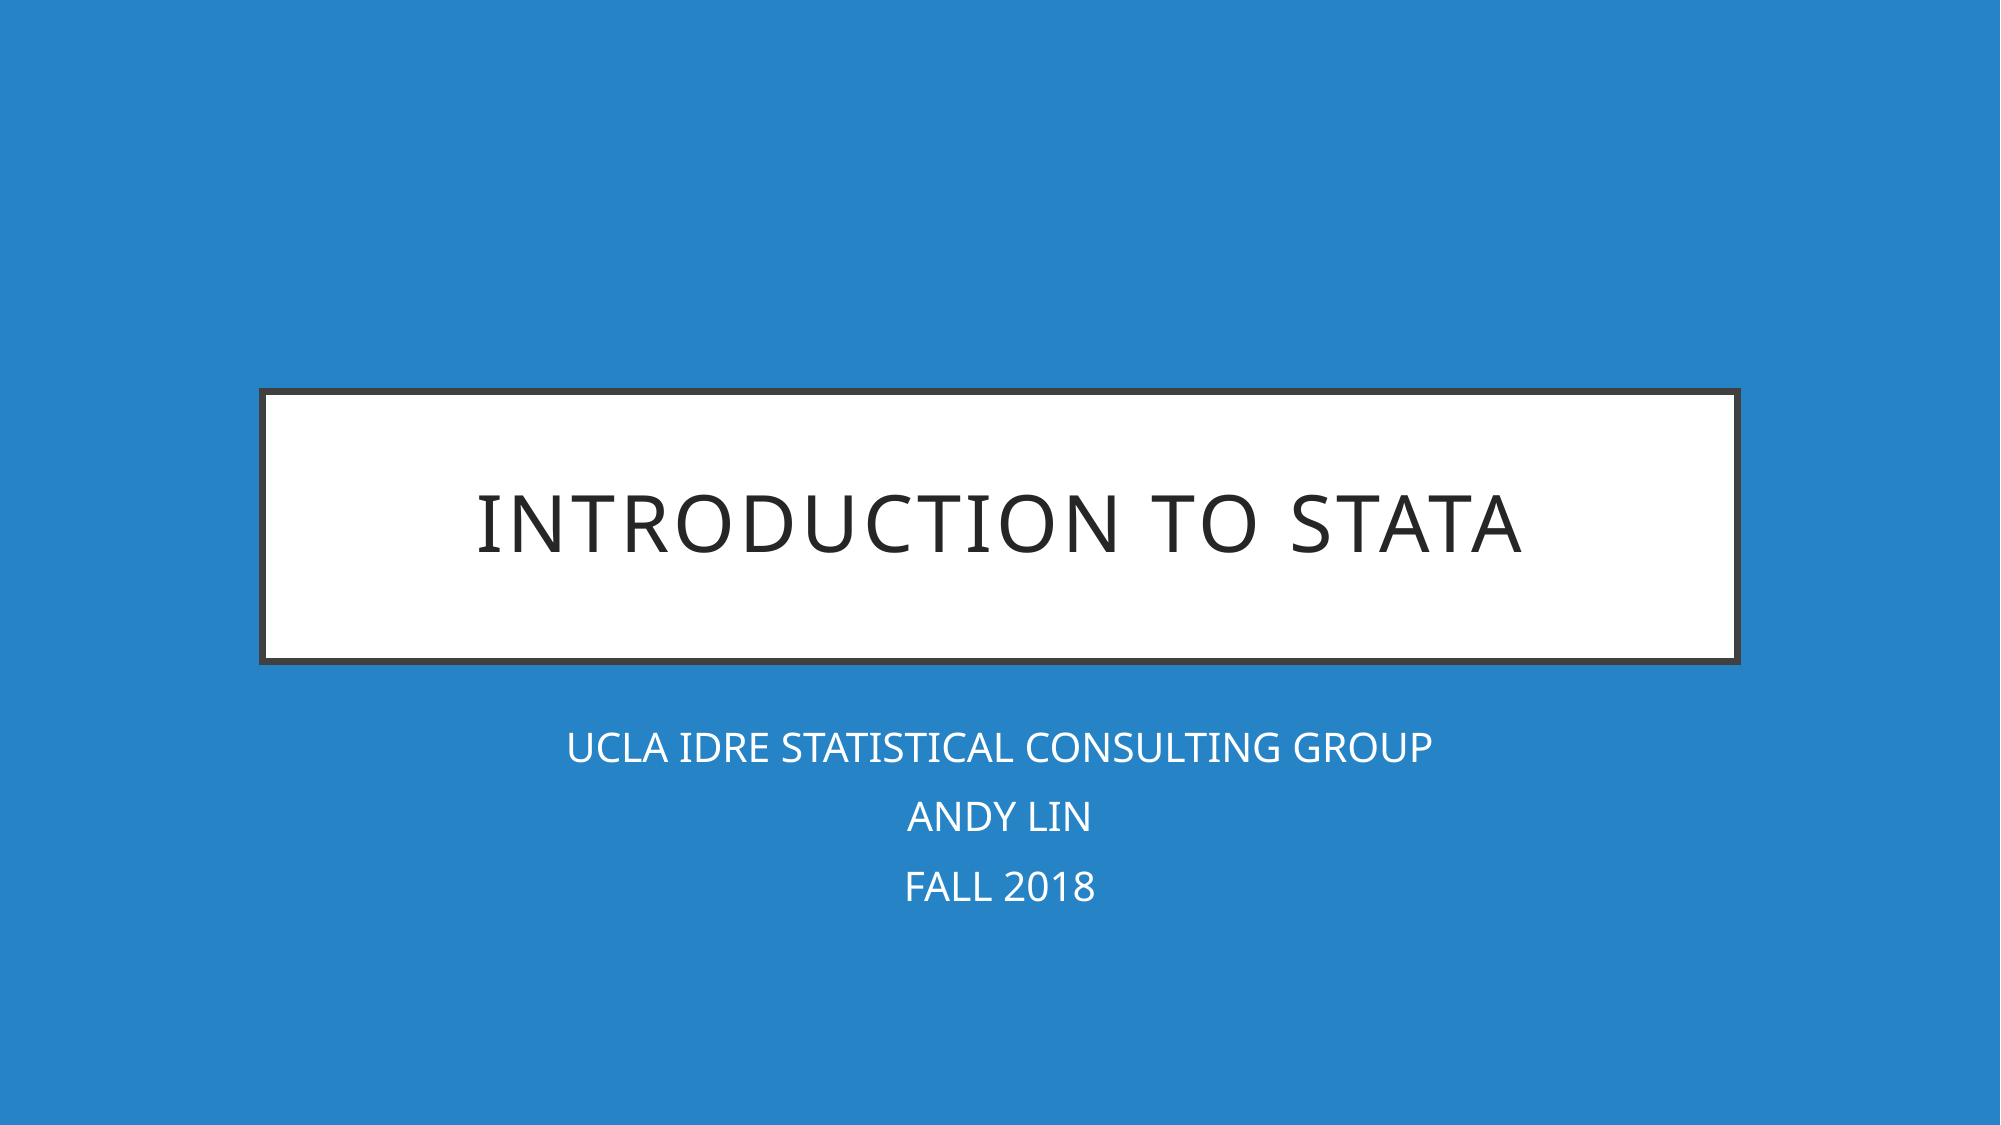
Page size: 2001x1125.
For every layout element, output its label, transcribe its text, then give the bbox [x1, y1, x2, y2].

title Introduction to stata [259, 388, 1741, 665]
subtitle UCLA IDRE STATISTICAL CONSULTING GROUP ANDY LIN FALL 2018 [442, 713, 1558, 918]
